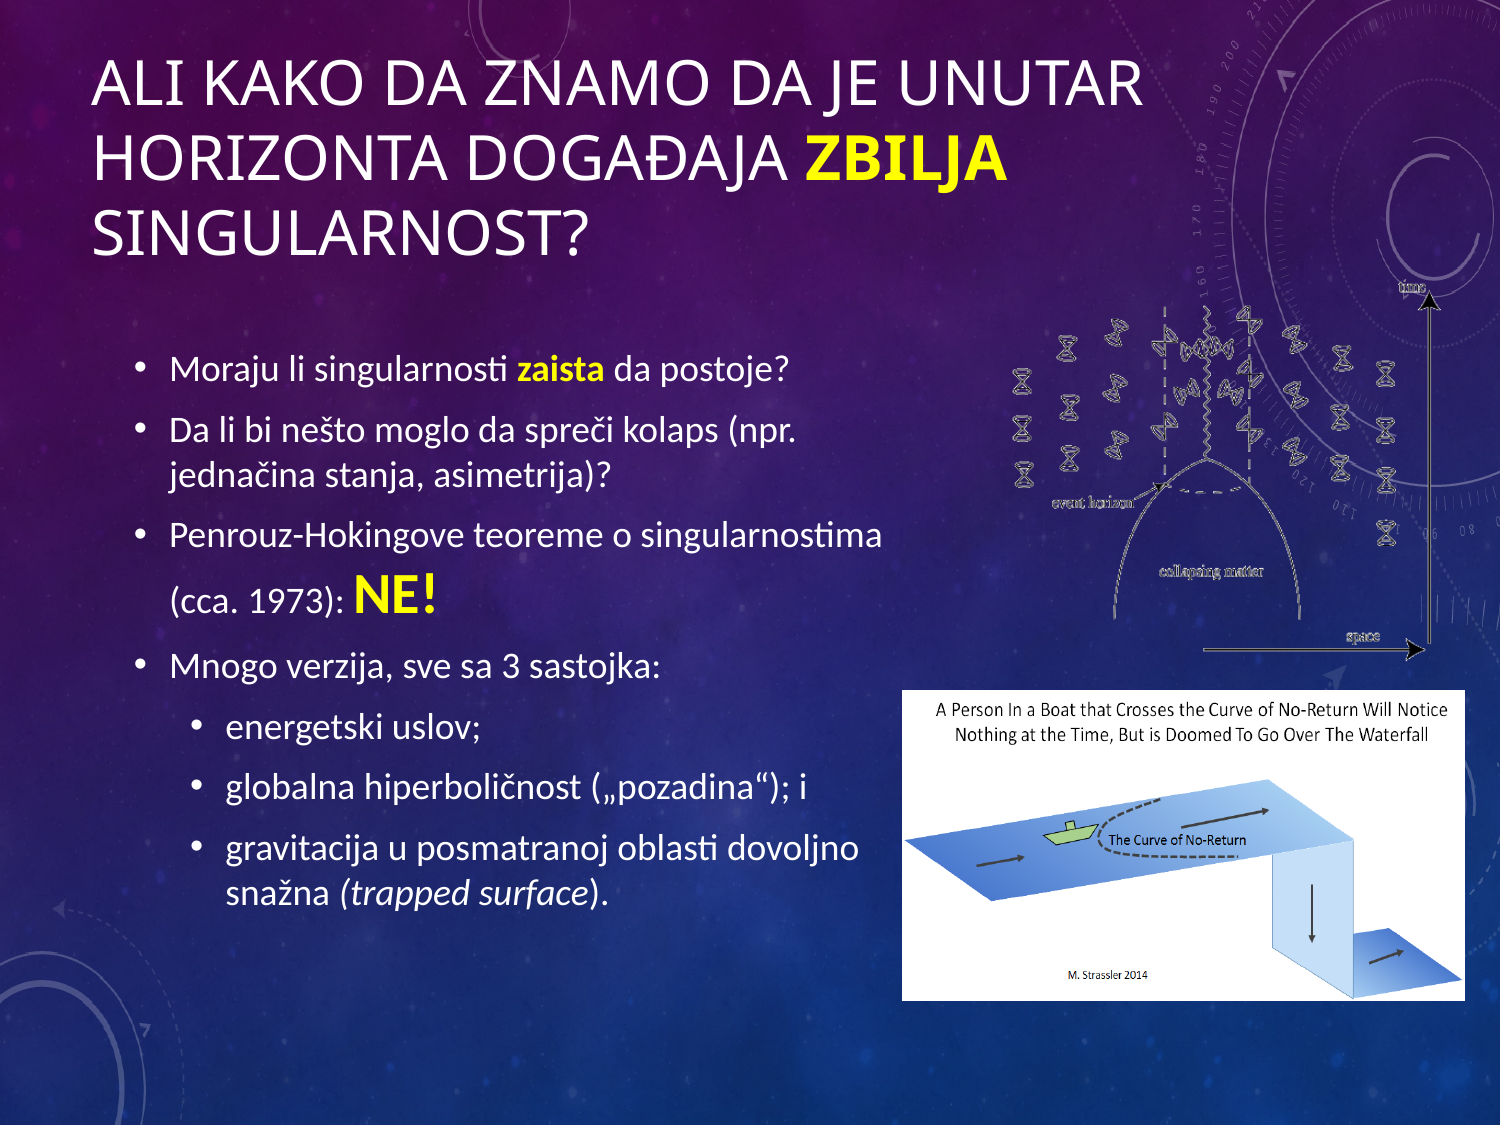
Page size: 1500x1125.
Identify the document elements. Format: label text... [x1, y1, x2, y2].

list Moraju li singularnosti zaista da postoje? Da li bi nešto moglo da spreči kolaps (npr. jednačina stanja, asimetrija)? Penrouz-Hokingove teoreme o singularnostima (cca. 1973): NE! Mnogo verzija, sve sa 3 sastojka: energetski uslov; globalna hiperboličnost („pozadina“); i gravitacija u posmatranoj oblasti dovoljno snažna (trapped surface). [118, 287, 919, 970]
picture [0, 0, 1500, 1125]
title Ali kako da znamo da je unutar horizonta događaja zbilja singularnost? [76, 85, 1378, 226]
